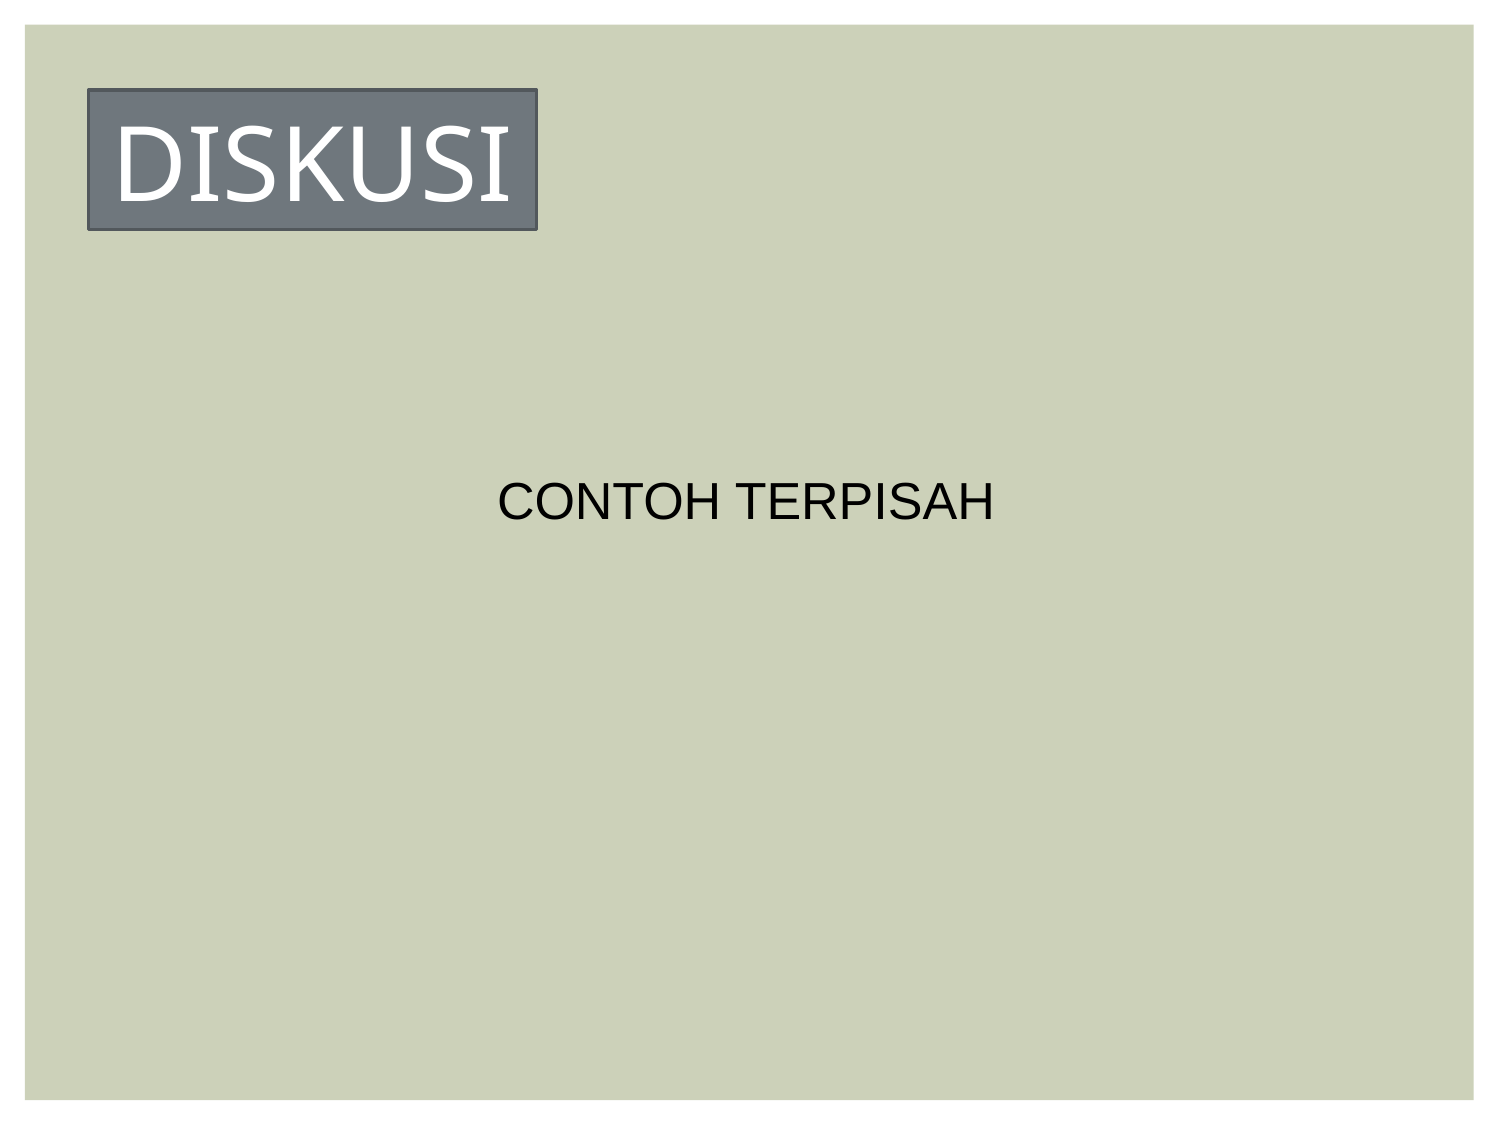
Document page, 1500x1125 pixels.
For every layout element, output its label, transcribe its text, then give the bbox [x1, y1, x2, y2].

text_box CONTOH TERPISAH [482, 459, 1026, 537]
text_box DISKUSI [87, 88, 538, 231]
